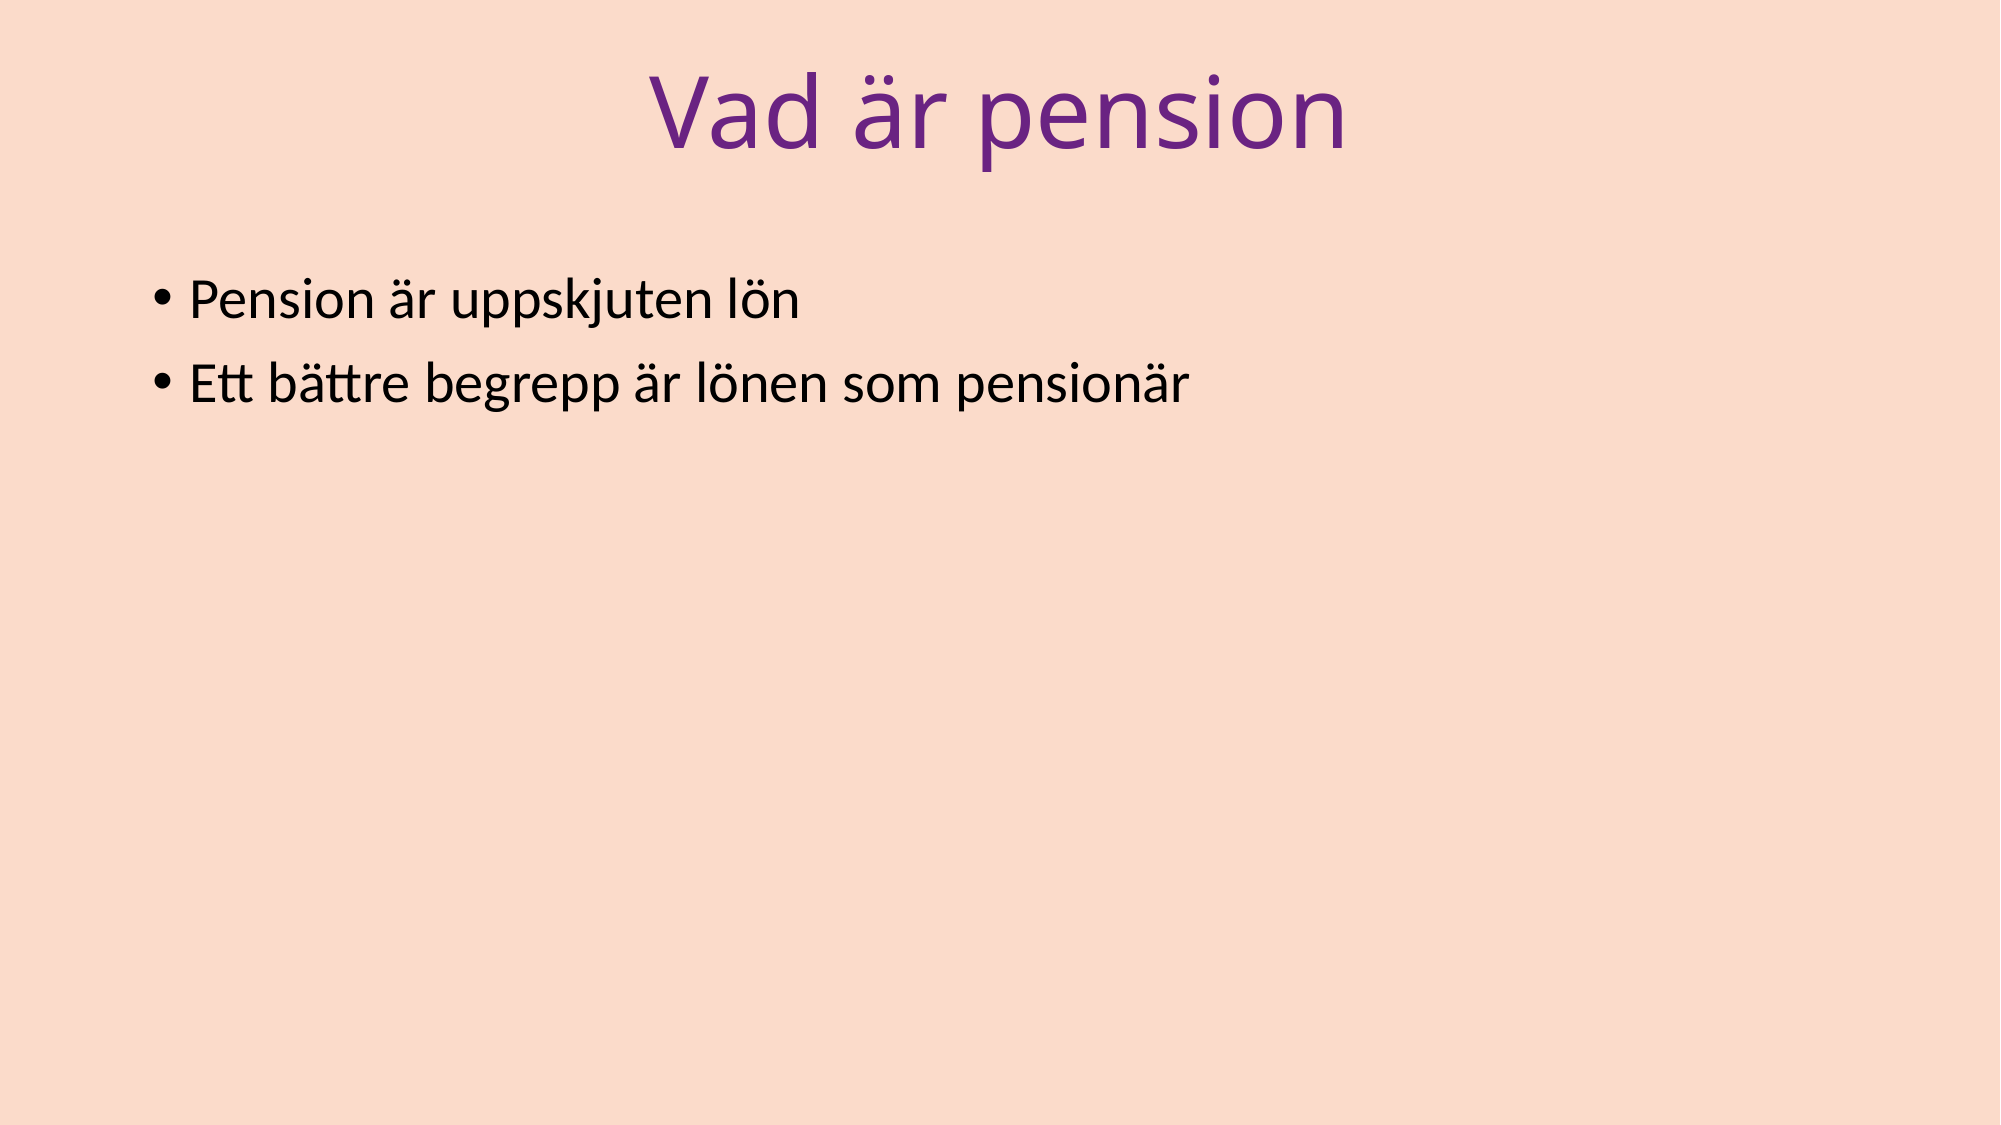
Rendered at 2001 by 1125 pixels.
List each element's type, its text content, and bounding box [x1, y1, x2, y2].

title Vad är pension [137, 7, 1863, 225]
list Pension är uppskjuten lön Ett bättre begrepp är lönen som pensionär [137, 261, 1863, 1027]
